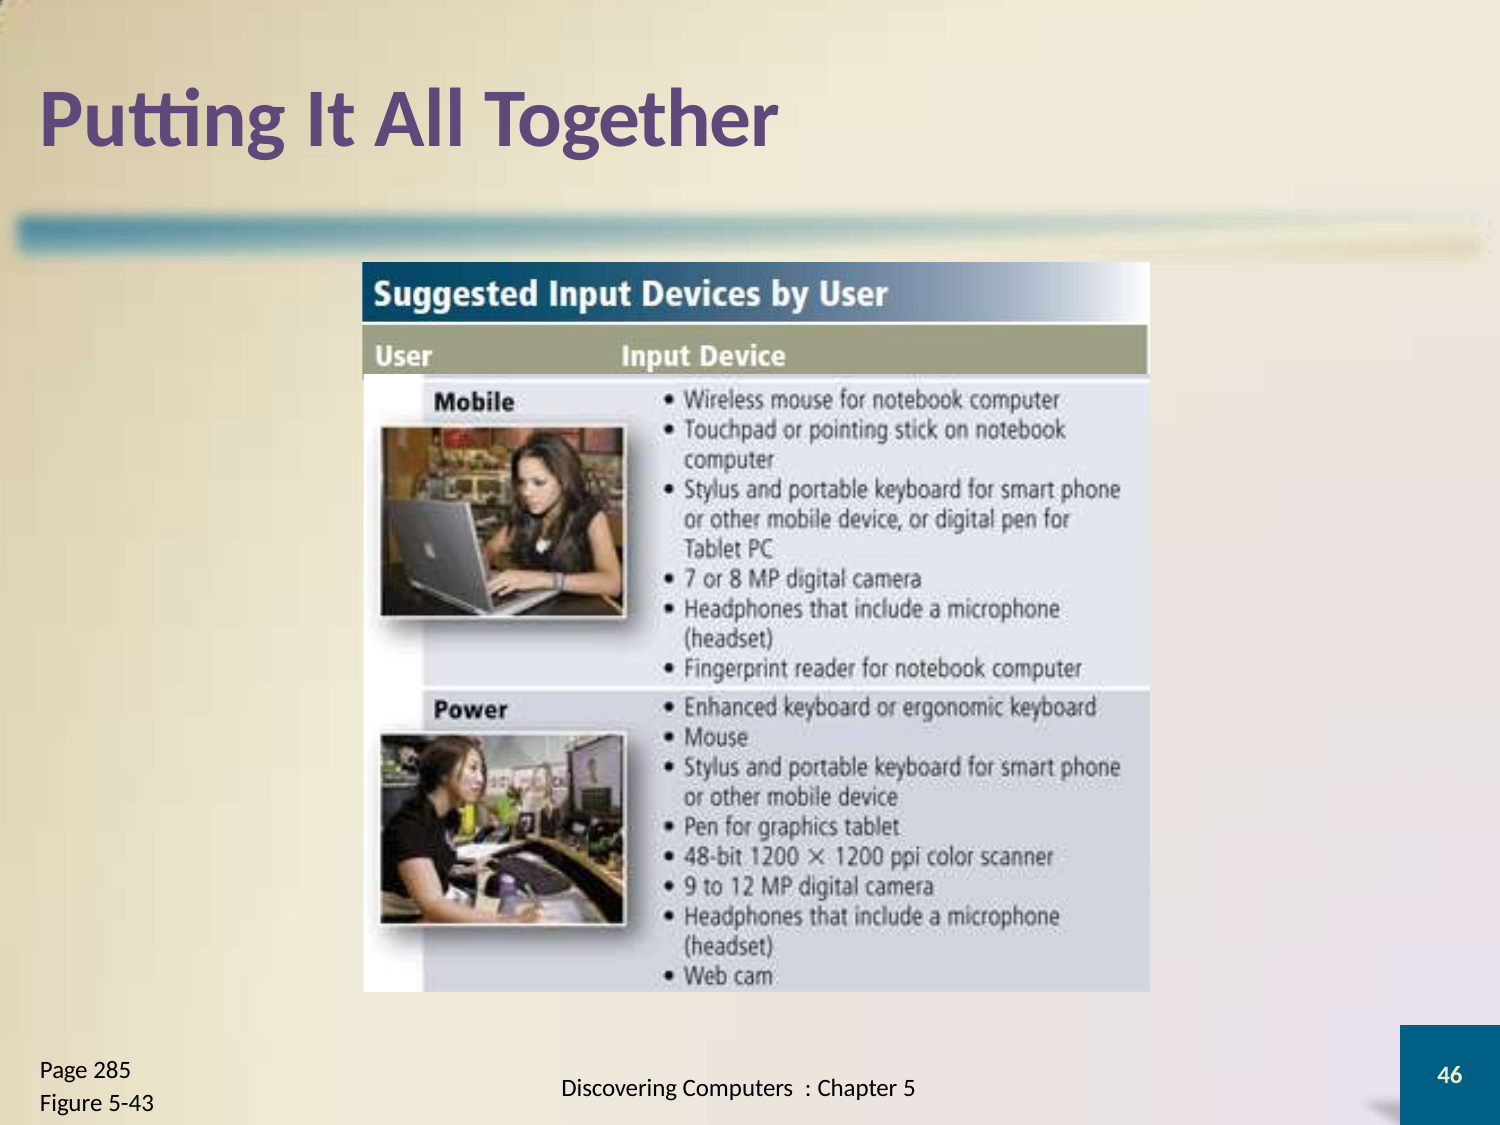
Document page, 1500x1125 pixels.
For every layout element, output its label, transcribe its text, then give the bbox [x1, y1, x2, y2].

text_box [363, 374, 1150, 992]
text_box Discovering Computers : Chapter 5 [559, 1069, 966, 1102]
text_box [362, 262, 1150, 382]
text_box 46 [1435, 1056, 1465, 1089]
text_box Page 285 Figure 5-43 [37, 1048, 157, 1116]
picture [0, 0, 1500, 1125]
title Putting It All Together [37, 61, 796, 252]
